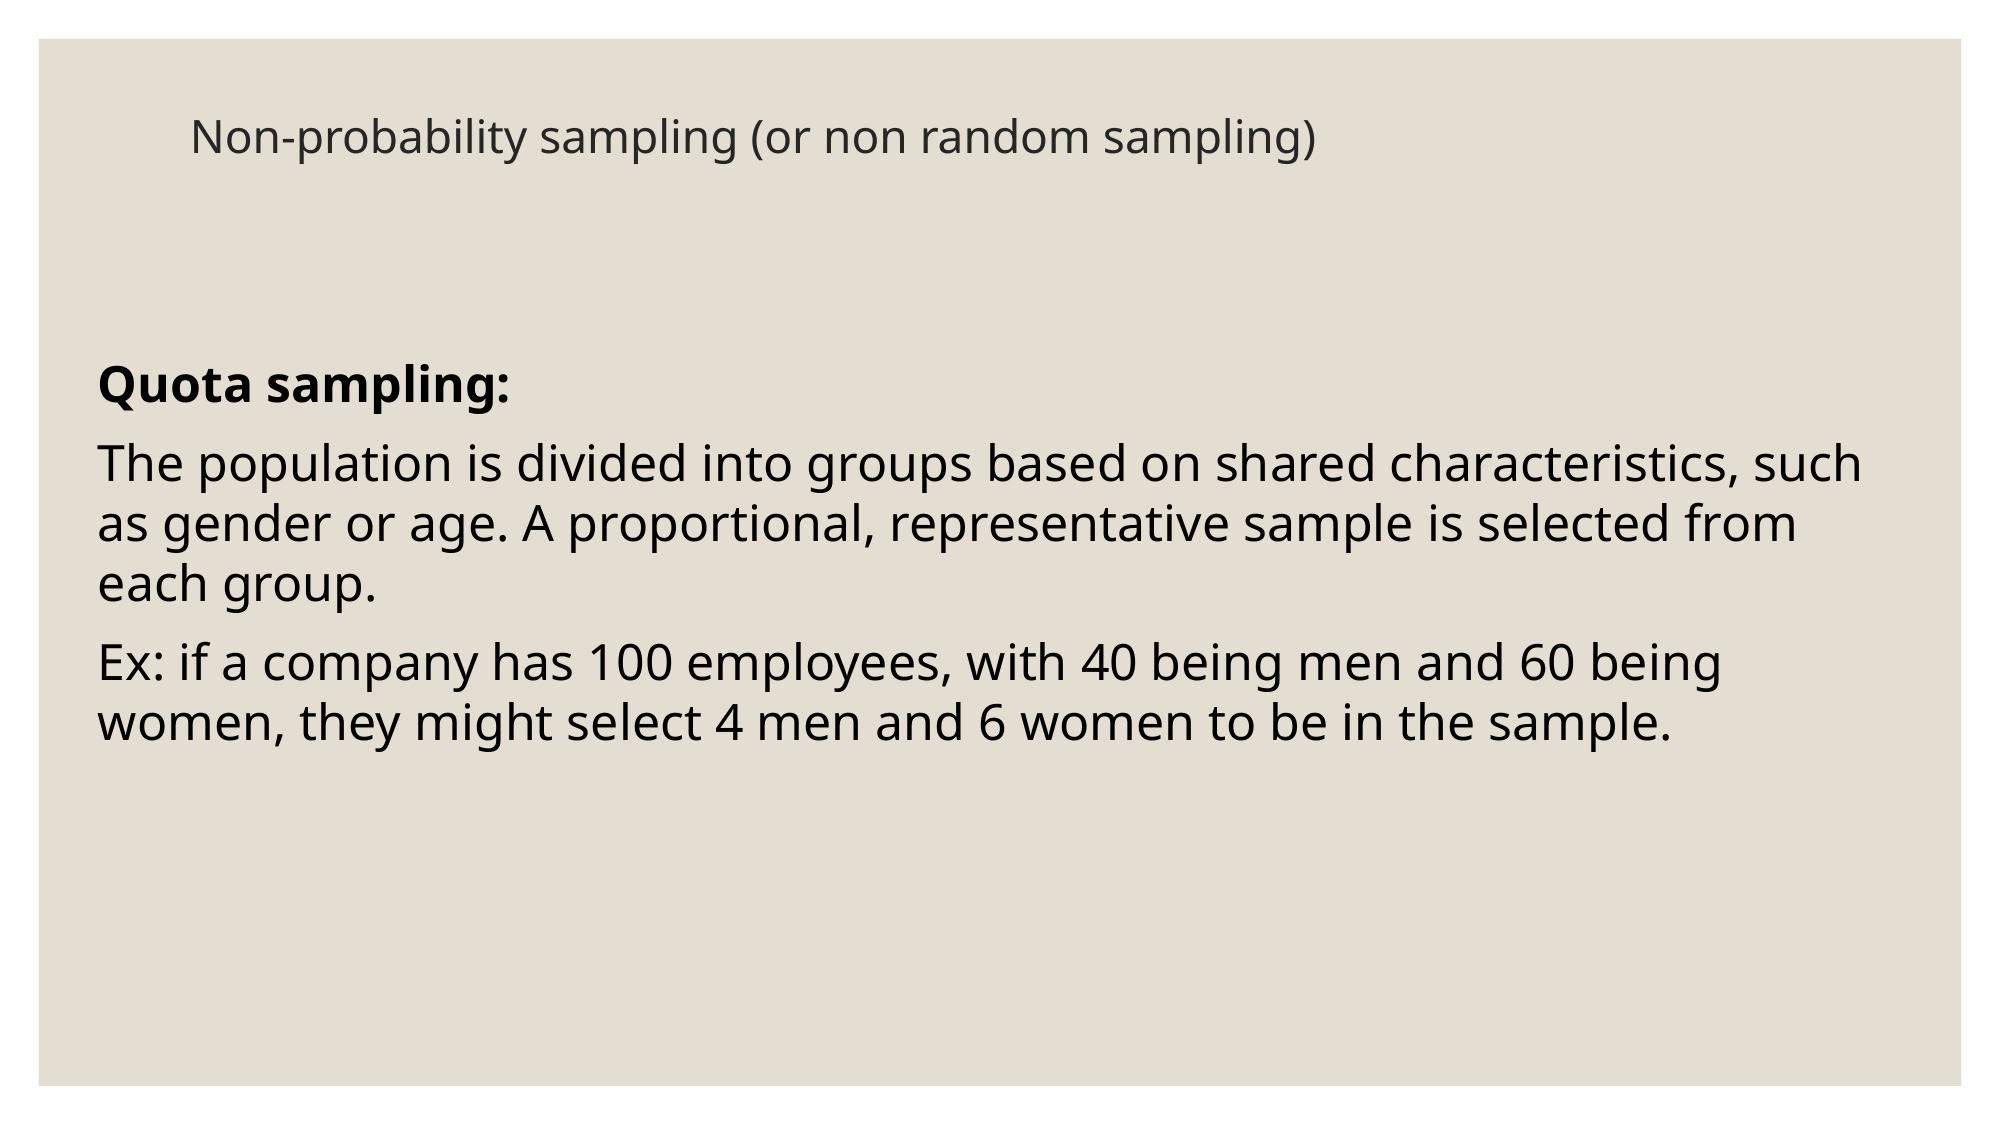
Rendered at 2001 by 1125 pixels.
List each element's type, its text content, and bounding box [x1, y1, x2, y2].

title Non-probability sampling (or non random sampling) [174, 105, 1745, 172]
list Quota sampling: The population is divided into groups based on shared characteristics, such as gender or age. A proportional, representative sample is selected from each group. Ex: if a company has 100 employees, with 40 being men and 60 being women, they might select 4 men and 6 women to be in the sample. [82, 345, 1915, 990]
